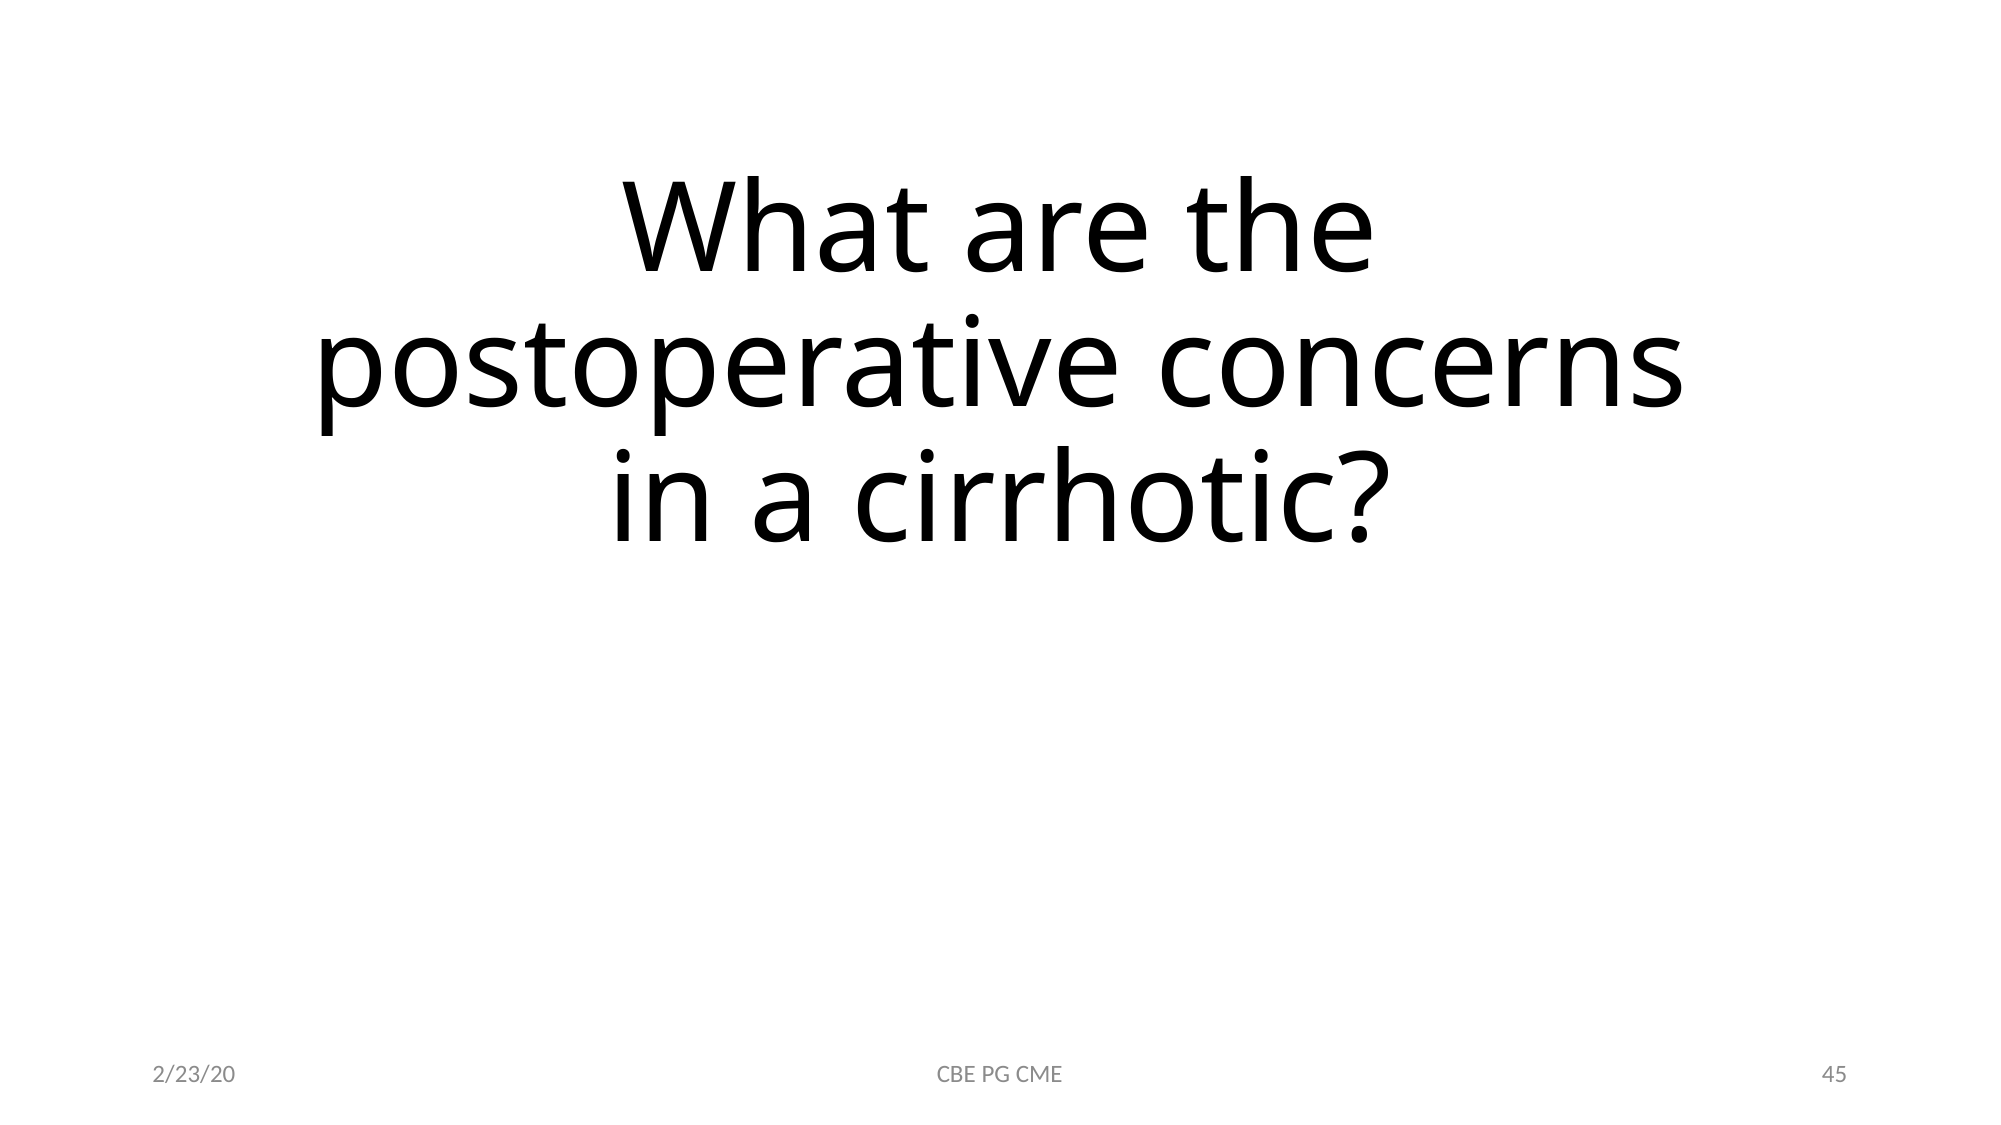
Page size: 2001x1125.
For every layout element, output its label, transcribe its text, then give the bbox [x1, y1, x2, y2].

footer CBE PG CME [662, 1042, 1338, 1103]
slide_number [137, 1042, 588, 1103]
title What are the postoperative concerns in a cirrhotic? [249, 184, 1750, 576]
slide_number 45 [1412, 1042, 1863, 1103]
